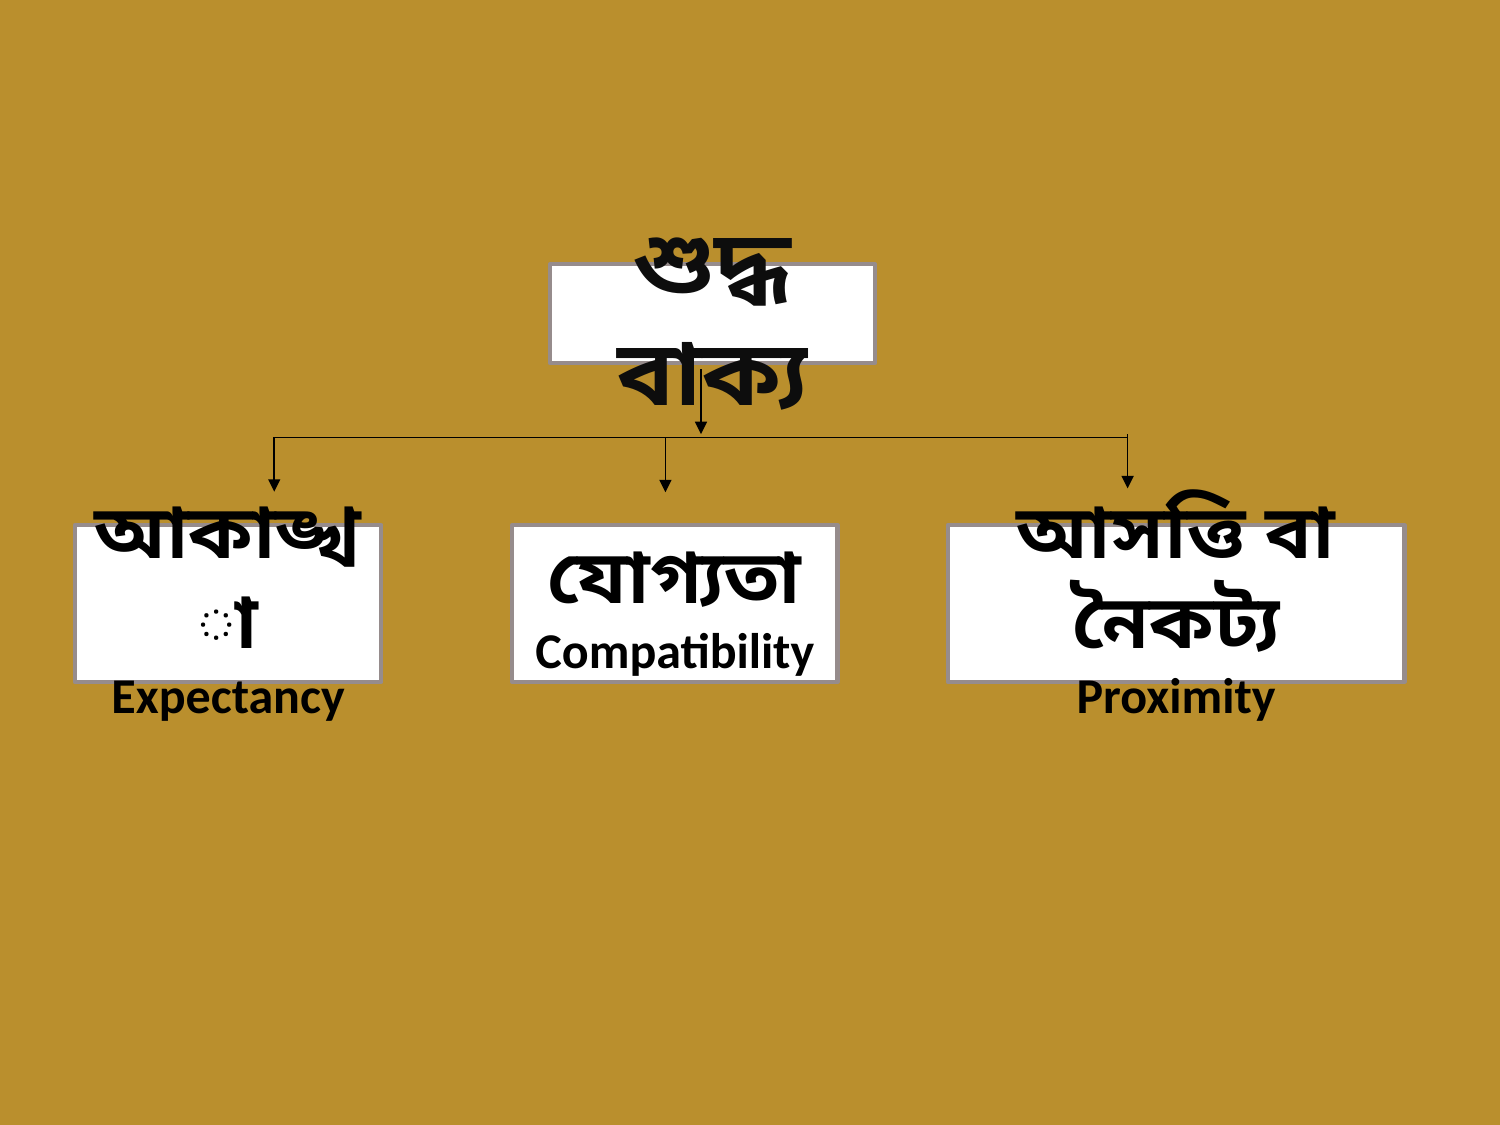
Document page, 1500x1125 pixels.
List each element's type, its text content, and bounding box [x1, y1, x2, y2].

text_box যোগ্যতা Compatibility [510, 523, 840, 684]
text_box শুদ্ধ বাক্য [548, 262, 877, 365]
text_box আসত্তি বা নৈকট্য Proximity [946, 523, 1407, 684]
text_box আকাঙ্খা Expectancy [73, 523, 383, 684]
